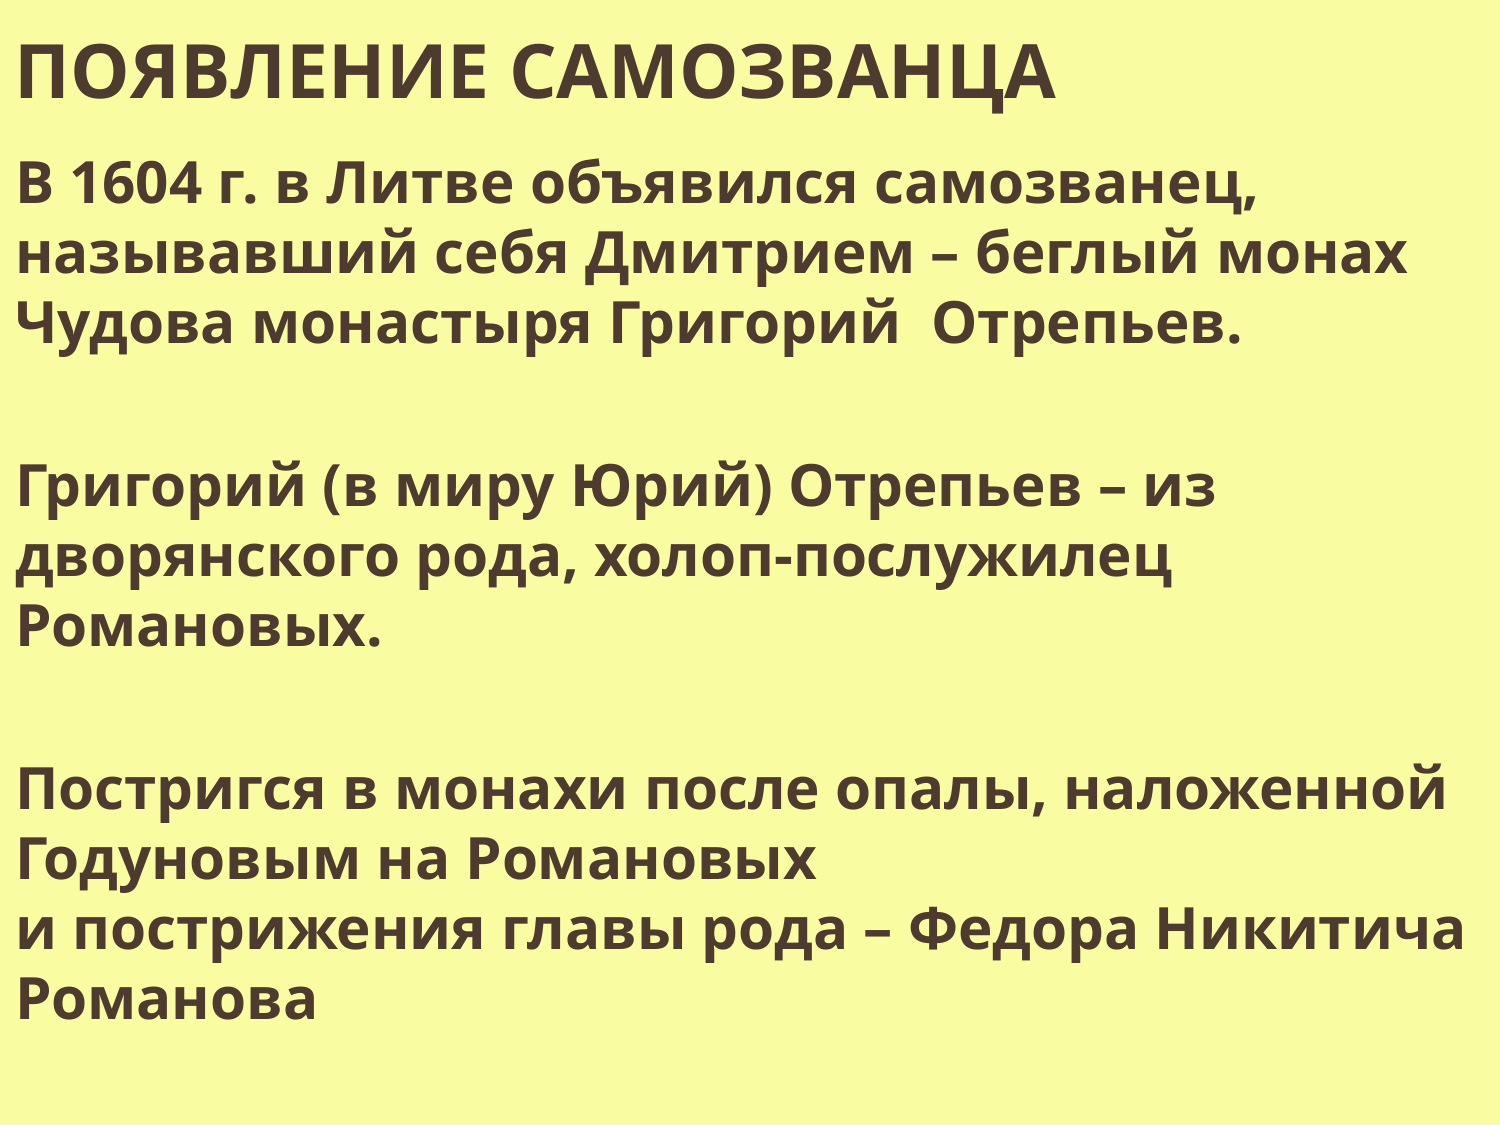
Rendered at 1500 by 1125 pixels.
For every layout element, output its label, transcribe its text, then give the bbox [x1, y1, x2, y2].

list В 1604 г. в Литве объявился самозванец, называвший себя Дмитрием – беглый монах Чудова монастыря Григорий Отрепьев. Григорий (в миру Юрий) Отрепьев – из дворянского рода, холоп-послужилец Романовых. Постригся в монахи после опалы, наложенной Годуновым на Романовых и пострижения главы рода – Федора Никитича Романова [0, 137, 1500, 1125]
title Появление Самозванца [0, 0, 1500, 137]
